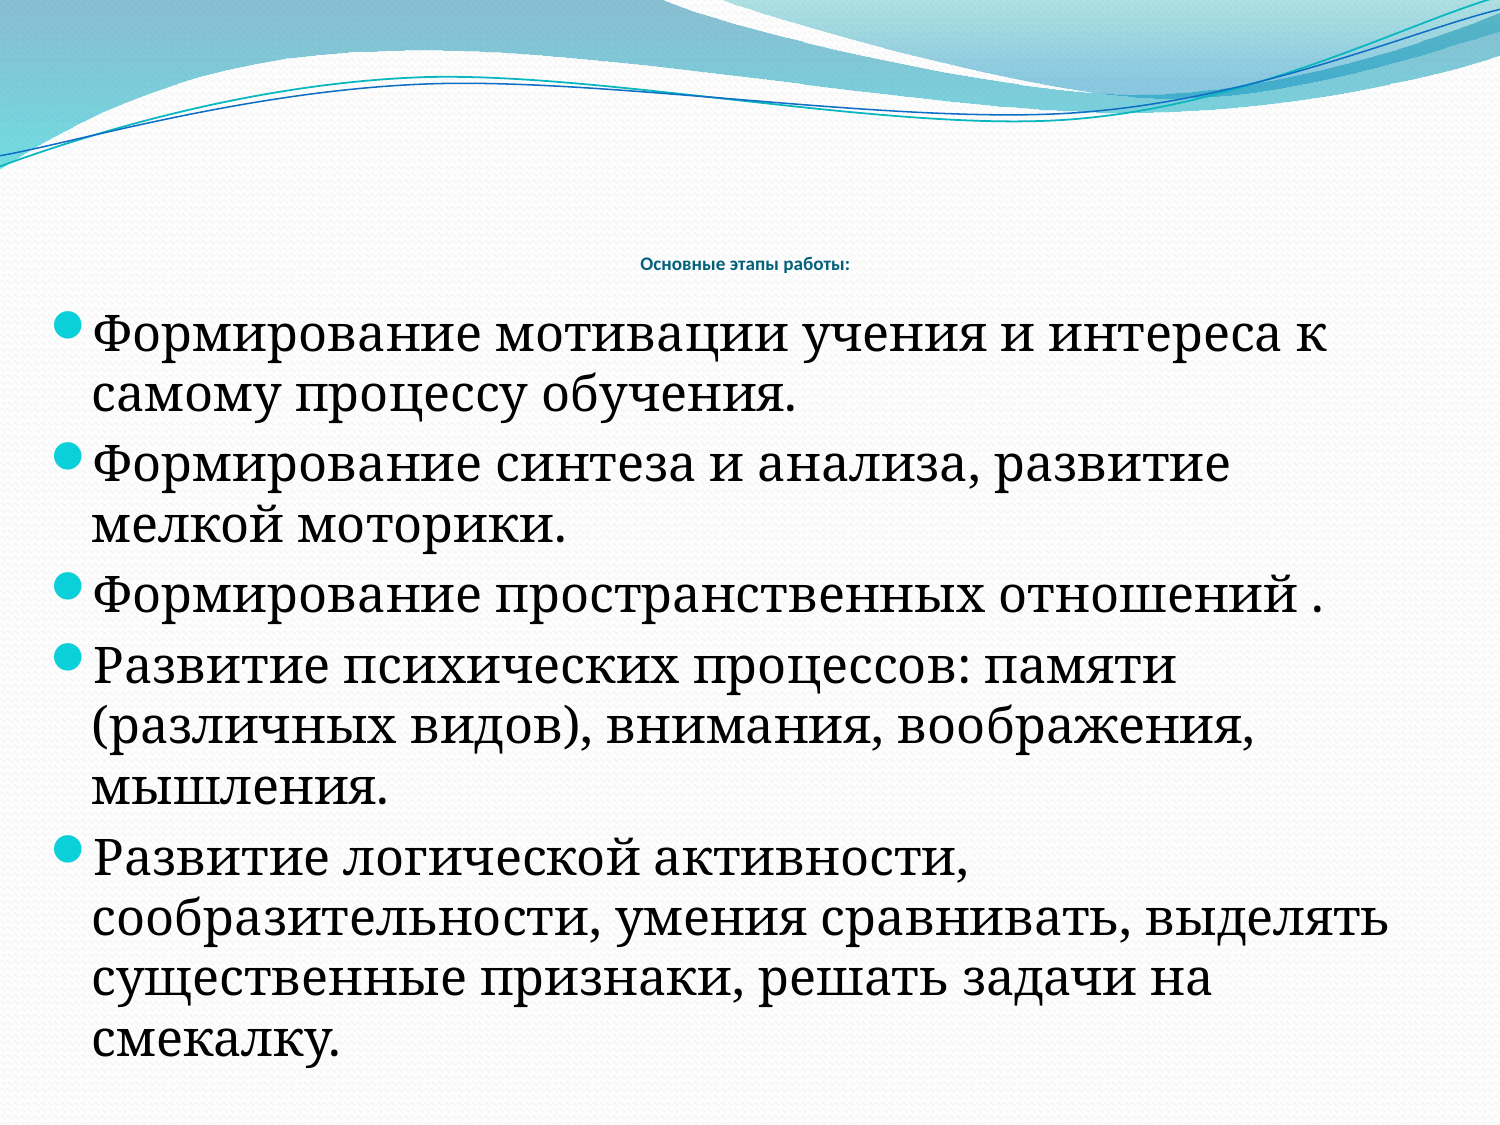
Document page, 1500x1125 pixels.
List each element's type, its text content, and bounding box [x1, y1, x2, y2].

list Формирование мотивации учения и интереса к самому процессу обучения. Формирование синтеза и анализа, развитие мелкой моторики. Формирование пространственных отношений . Развитие психических процессов: памяти (различных видов), внимания, воображения, мышления. Развитие логической активности, сообразительности, умения сравнивать, выделять существенные признаки, решать задачи на смекалку. [35, 222, 1454, 1079]
title Основные этапы работы: [70, 105, 1421, 222]
